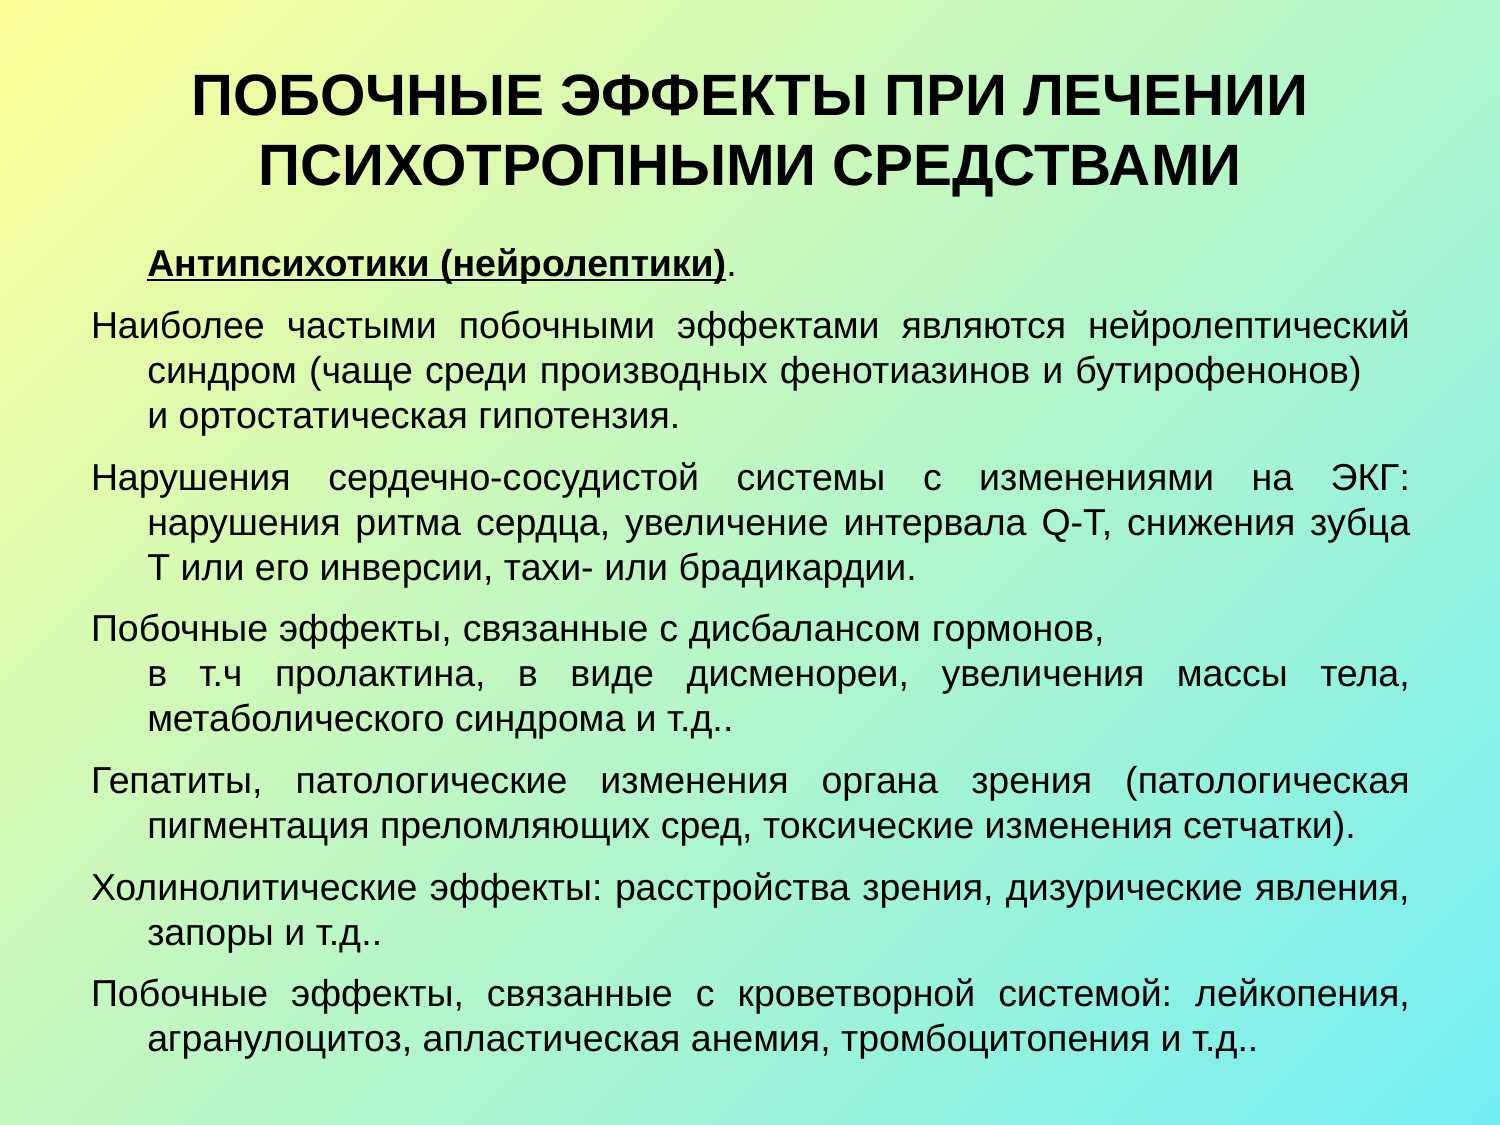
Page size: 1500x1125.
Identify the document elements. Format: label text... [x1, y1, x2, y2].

list Антипсихотики (нейролептики). Наиболее частыми побочными эффектами являются нейролептический синдром (чаще среди производных фенотиазинов и бутирофенонов) и ортостатическая гипотензия. Нарушения сердечно-сосудистой системы с изменениями на ЭКГ: нарушения ритма сердца, увеличение интервала Q-T, снижения зубца Т или его инверсии, тахи- или брадикардии. Побочные эффекты, связанные с дисбалансом гормонов, в т.ч пролактина, в виде дисменореи, увеличения массы тела, метаболического синдрома и т.д.. Гепатиты, патологические изменения органа зрения (патологическая пигментация преломляющих сред, токсические изменения сетчатки). Холинолитические эффекты: расстройства зрения, дизурические явления, запоры и т.д.. Побочные эффекты, связанные с кроветворной системой: лейкопения, агранулоцитоз, апластическая анемия, тромбоцитопения и т.д.. [75, 231, 1426, 1059]
title ПОБОЧНЫЕ ЭФФЕКТЫ ПРИ ЛЕЧЕНИИ ПСИХОТРОПНЫМИ СРЕДСТВАМИ [52, 44, 1448, 244]
